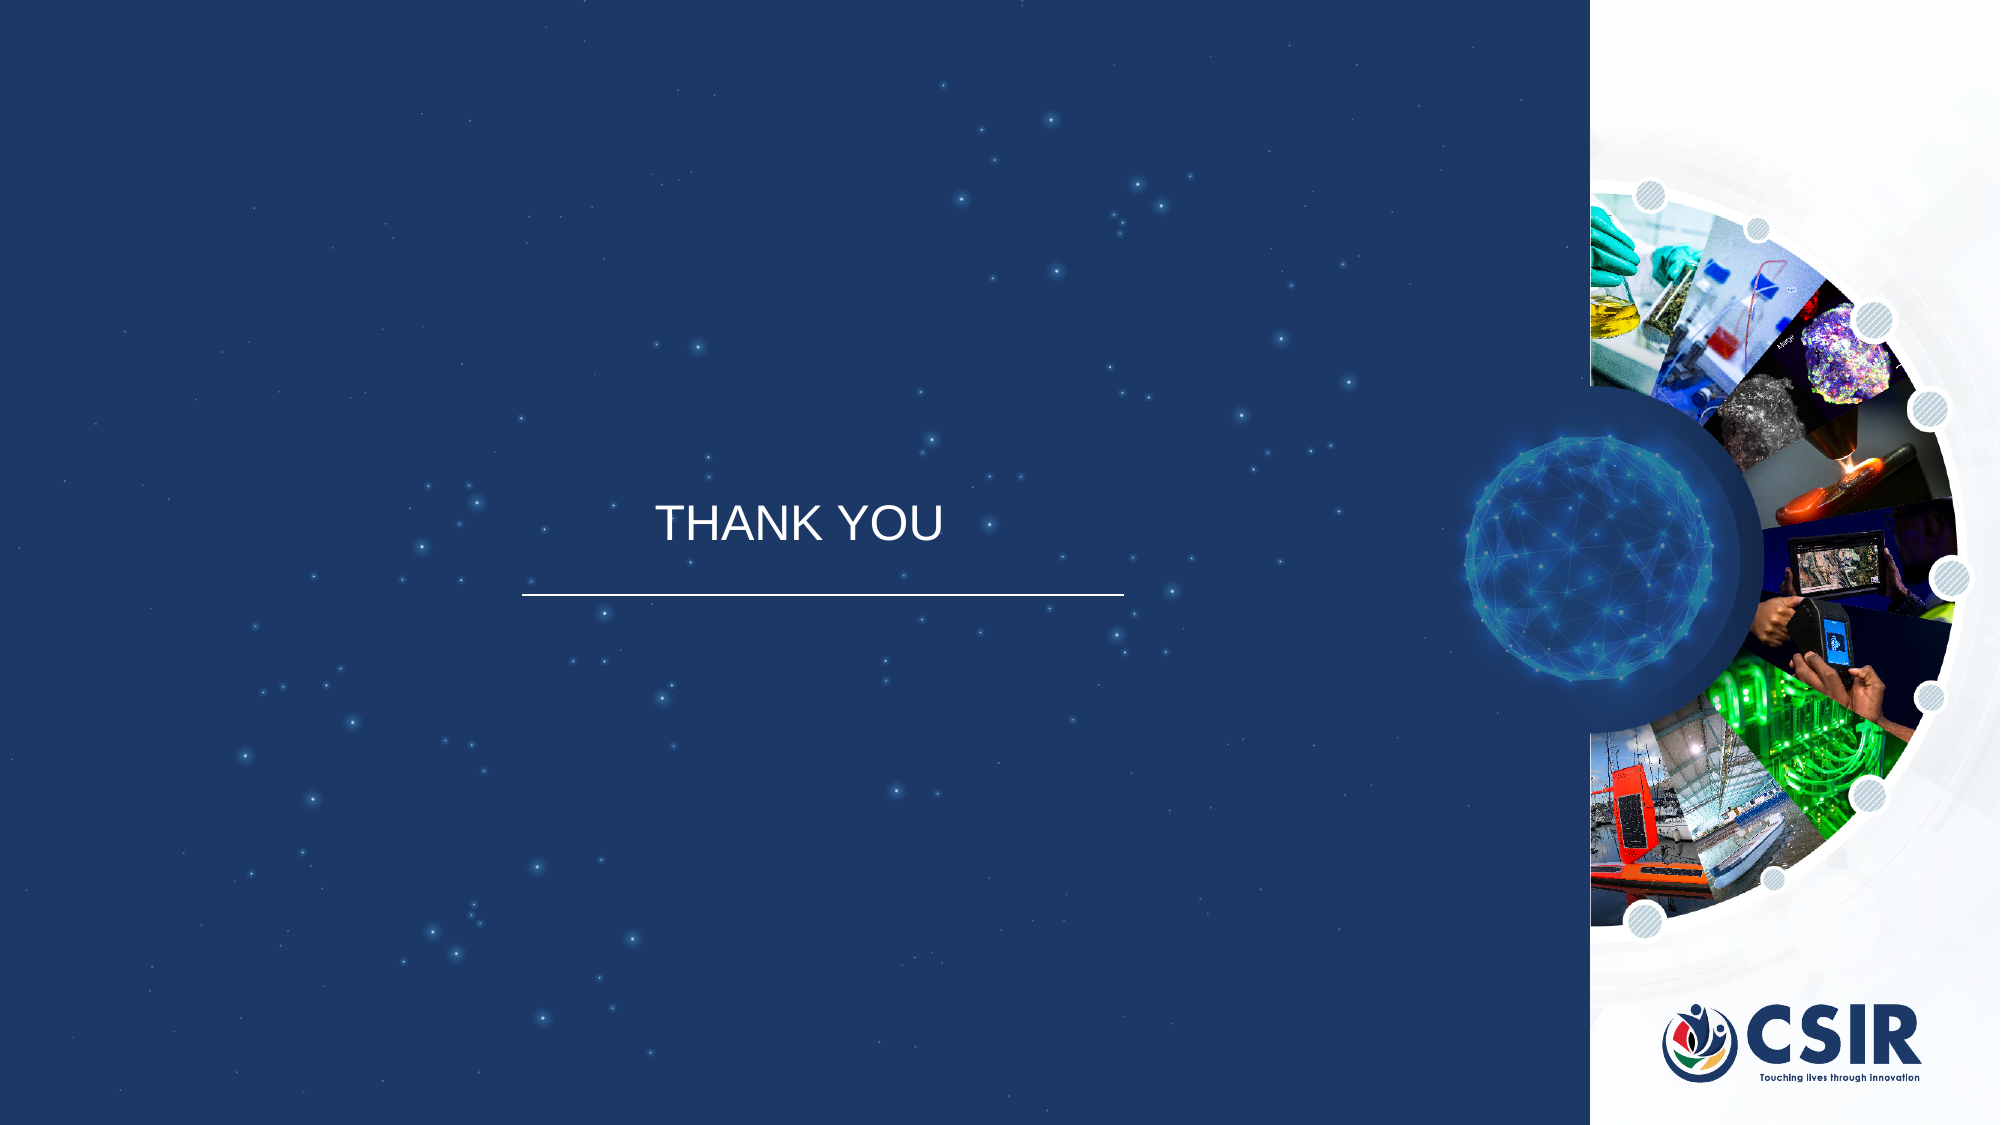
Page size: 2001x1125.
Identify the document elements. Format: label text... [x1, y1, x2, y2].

text_box THANK YOU [484, 490, 1130, 574]
picture [0, 0, 2001, 1125]
